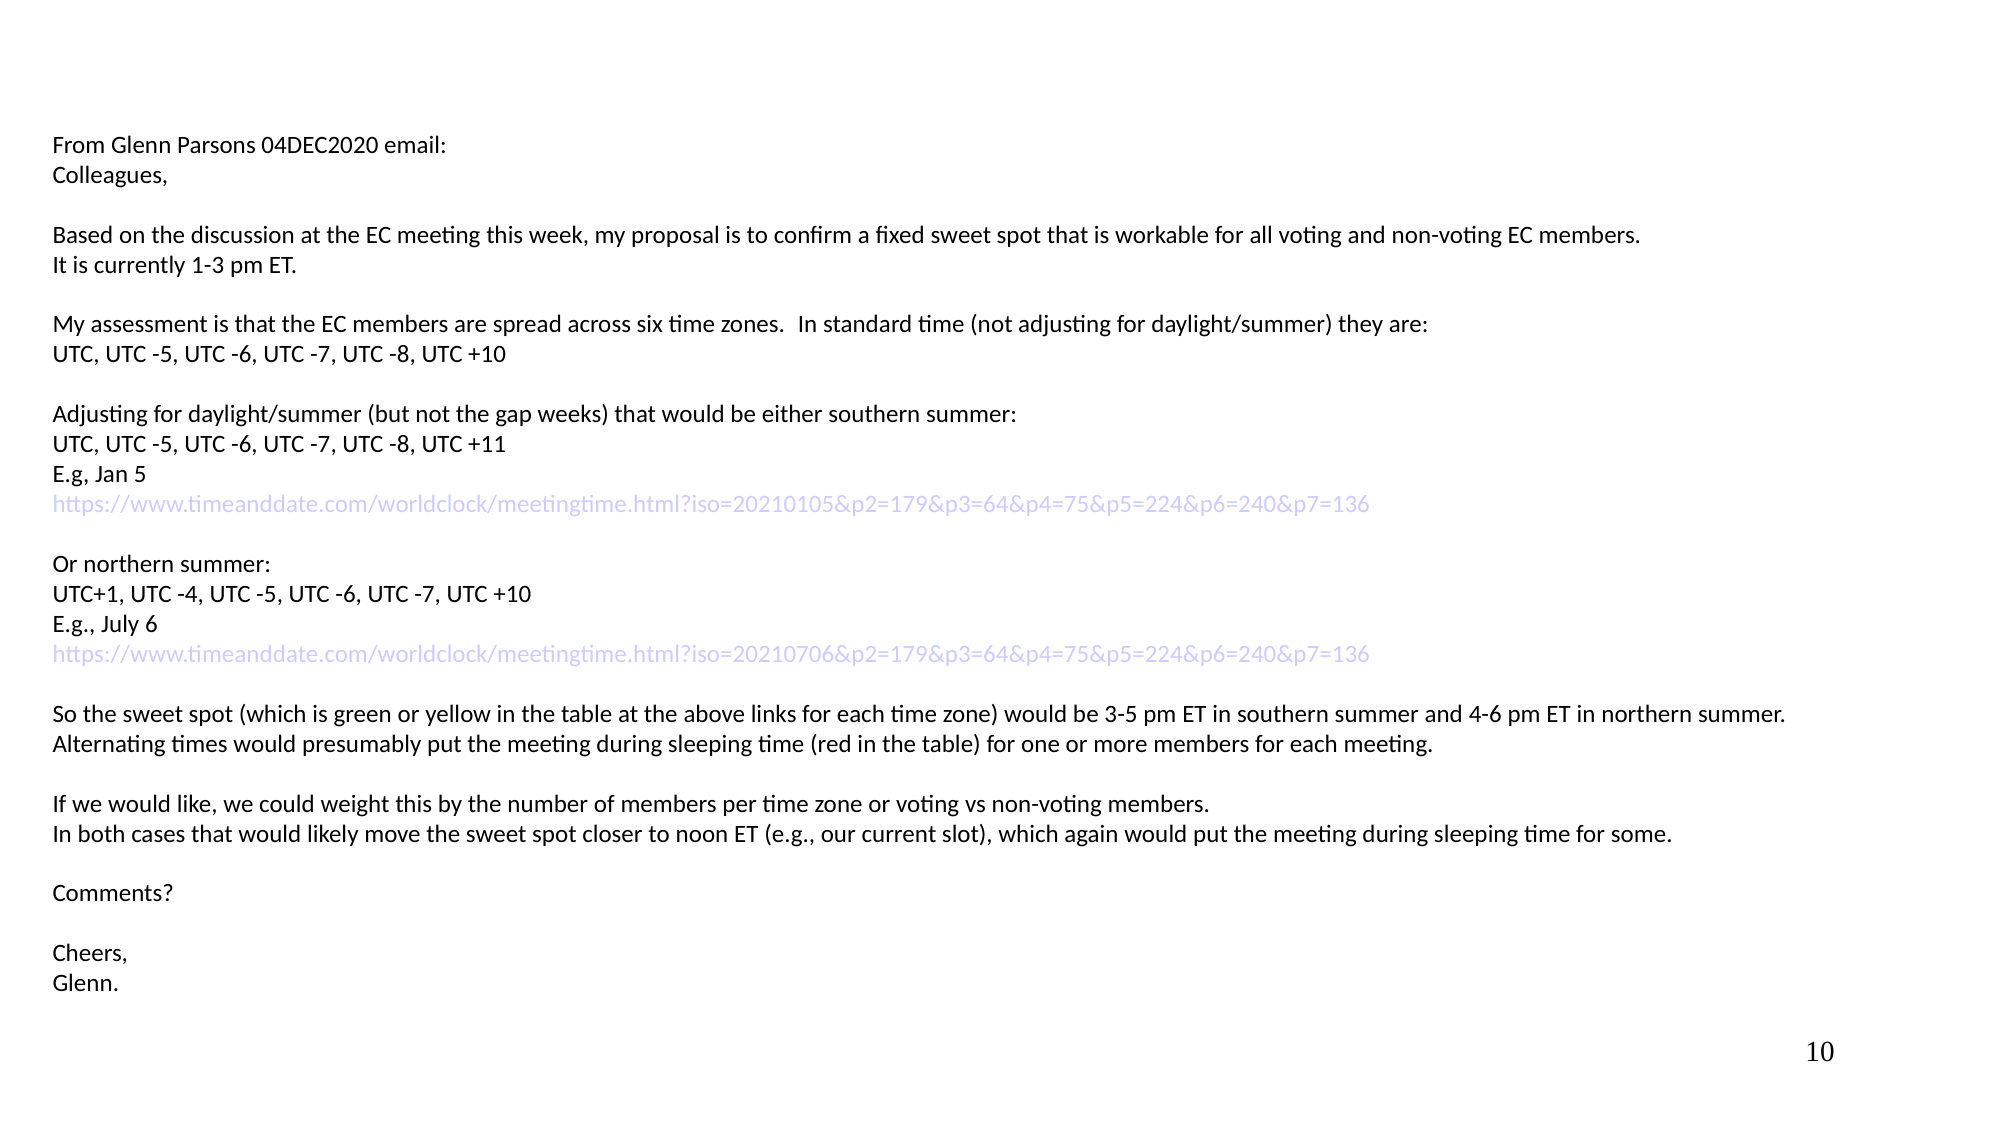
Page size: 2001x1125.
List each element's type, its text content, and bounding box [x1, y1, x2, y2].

slide_number 10 [1433, 1024, 1851, 1101]
list From Glenn Parsons 04DEC2020 email: Colleagues, Based on the discussion at the EC meeting this week, my proposal is to confirm a fixed sweet spot that is workable for all voting and non-voting EC members. It is currently 1-3 pm ET. My assessment is that the EC members are spread across six time zones. In standard time (not adjusting for daylight/summer) they are: UTC, UTC -5, UTC -6, UTC -7, UTC -8, UTC +10 Adjusting for daylight/summer (but not the gap weeks) that would be either southern summer: UTC, UTC -5, UTC -6, UTC -7, UTC -8, UTC +11 E.g, Jan 5 https://www.timeanddate.com/worldclock/meetingtime.html?iso=20210105&p2=179&p3=64&p4=75&p5=224&p6=240&p7=136 Or northern summer: UTC+1, UTC -4, UTC -5, UTC -6, UTC -7, UTC +10 E.g., July 6 https://www.timeanddate.com/worldclock/meetingtime.html?iso=20210706&p2=179&p3=64&p4=75&p5=224&p6=240&p7=136 So the sweet spot (which is green or yellow in the table at the above links for each time zone) would be 3-5 pm ET in southern summer and 4-6 pm ET in northern summer. Alternating times would presumably put the meeting during sleeping time (red in the table) for one or more members for each meeting. If we would like, we could weight this by the number of members per time zone or voting vs non-voting members. In both cases that would likely move the sweet spot closer to noon ET (e.g., our current slot), which again would put the meeting during sleeping time for some. Comments? Cheers, Glenn. [37, 120, 1835, 1005]
